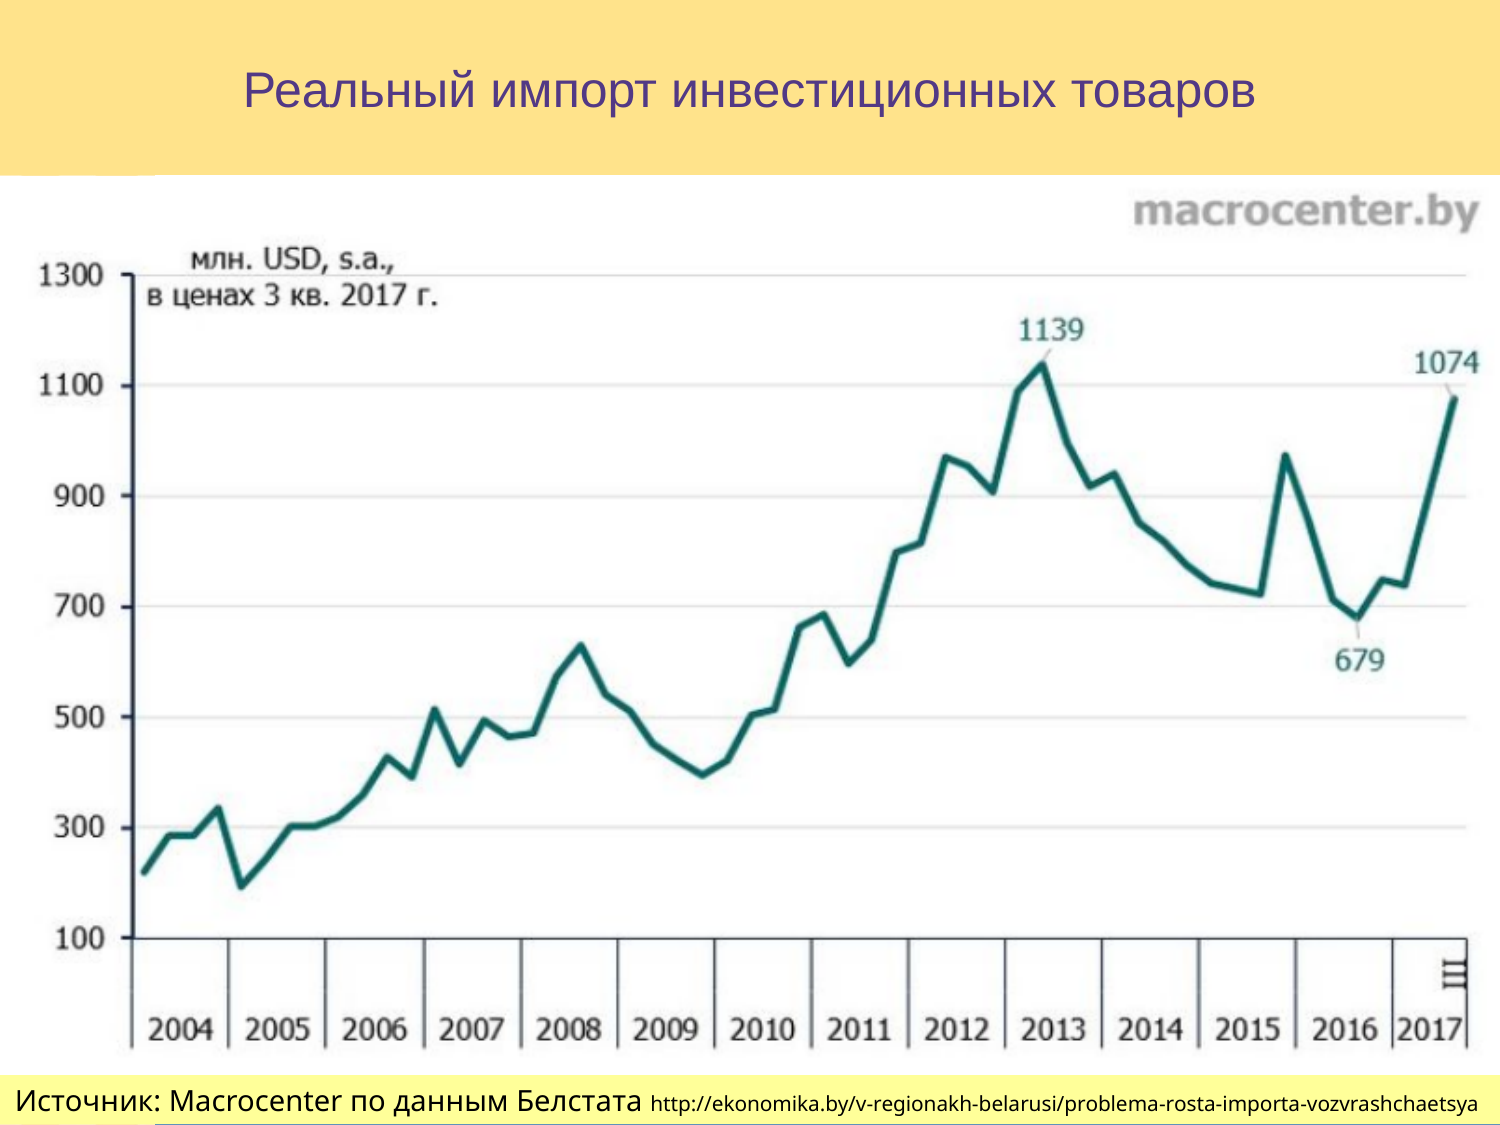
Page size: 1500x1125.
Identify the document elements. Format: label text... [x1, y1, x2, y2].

picture [0, 175, 1500, 1075]
text_box Источник: Macrocenter по данным Белстата http://ekonomika.by/v-regionakh-belarusi/problema-rosta-importa-vozvrashchaetsya [0, 1081, 1500, 1125]
text_box Реальный импорт инвестиционных товаров [0, 0, 1500, 175]
